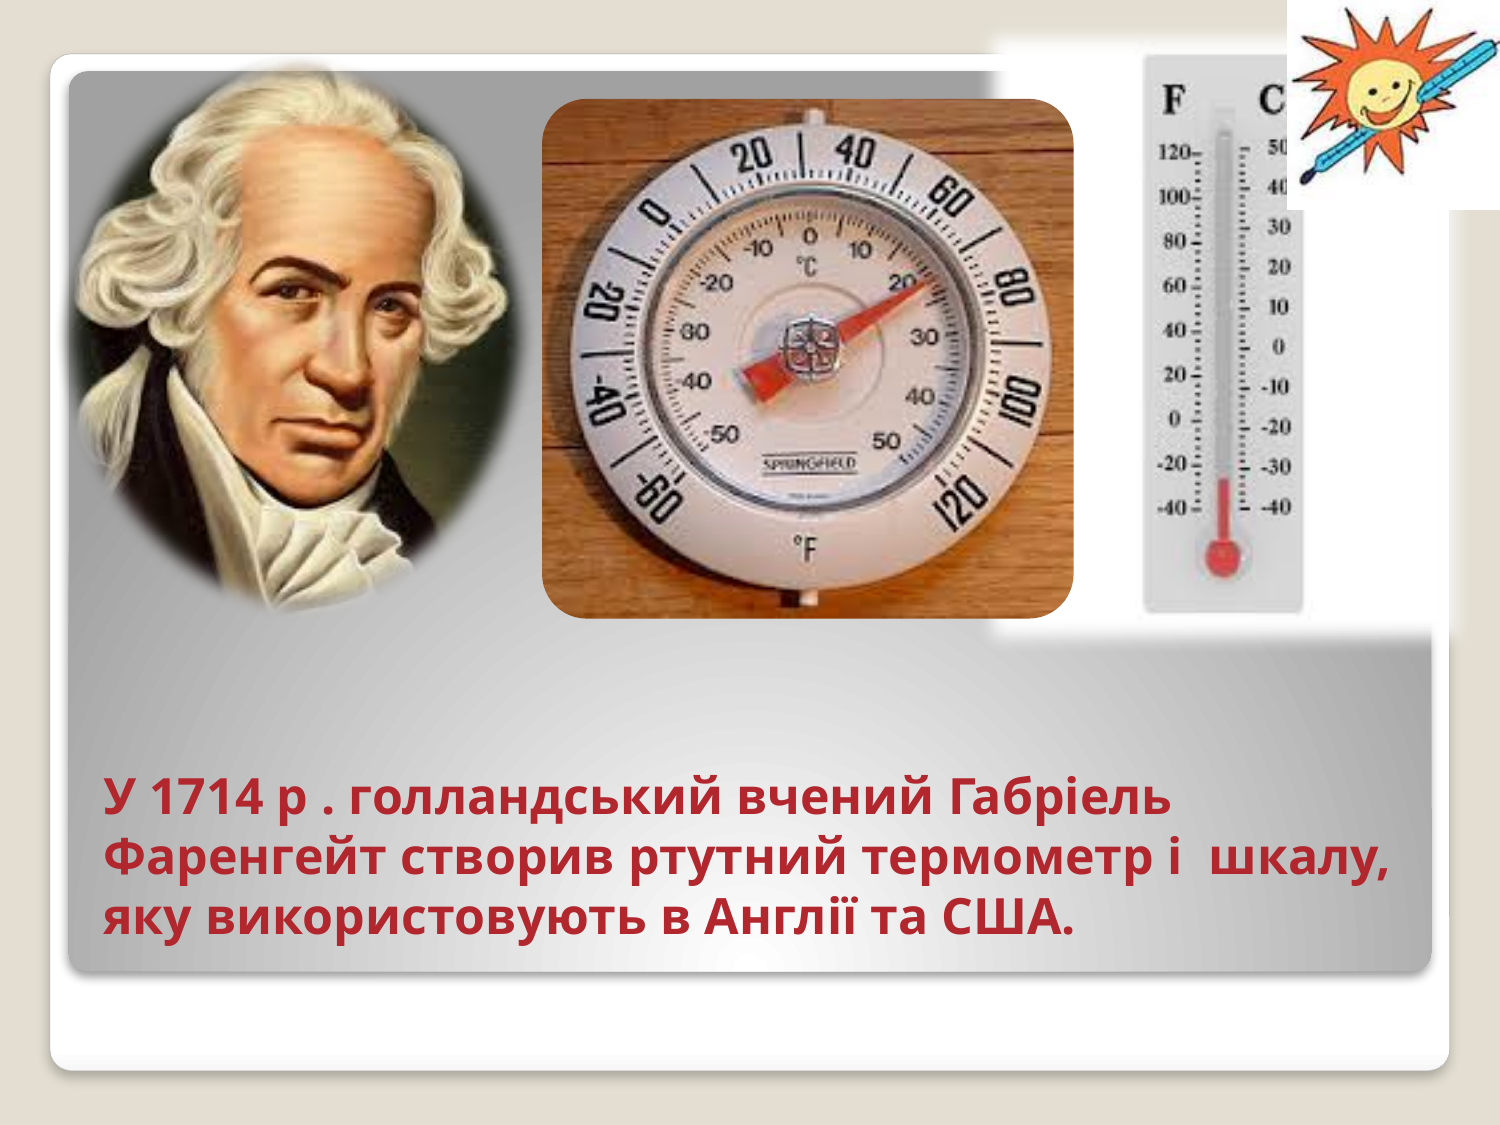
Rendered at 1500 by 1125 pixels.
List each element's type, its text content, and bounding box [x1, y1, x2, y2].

picture [541, 0, 1500, 655]
picture [52, 50, 538, 622]
title У 1714 р . голландський вчений Габріель Фаренгейт створив ртутний термометр і шкалу, яку використовують в Англії та США. [88, 716, 1431, 953]
